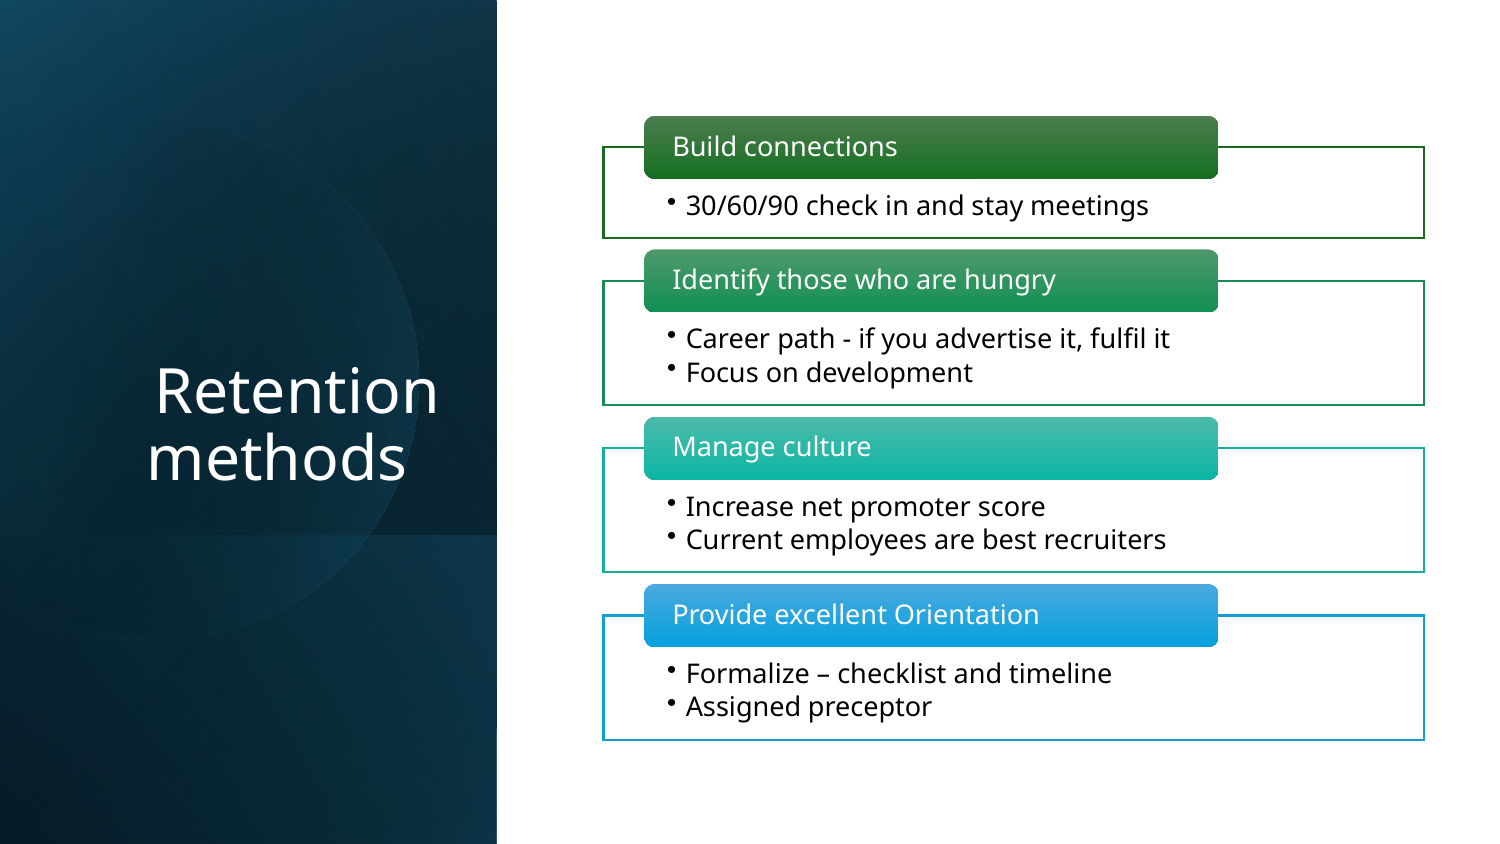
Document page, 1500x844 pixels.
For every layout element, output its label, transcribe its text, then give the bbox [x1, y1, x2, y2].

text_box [602, 91, 1425, 764]
text_box [498, 0, 1500, 844]
text_box [0, 0, 498, 844]
title Retention methods [72, 207, 456, 502]
